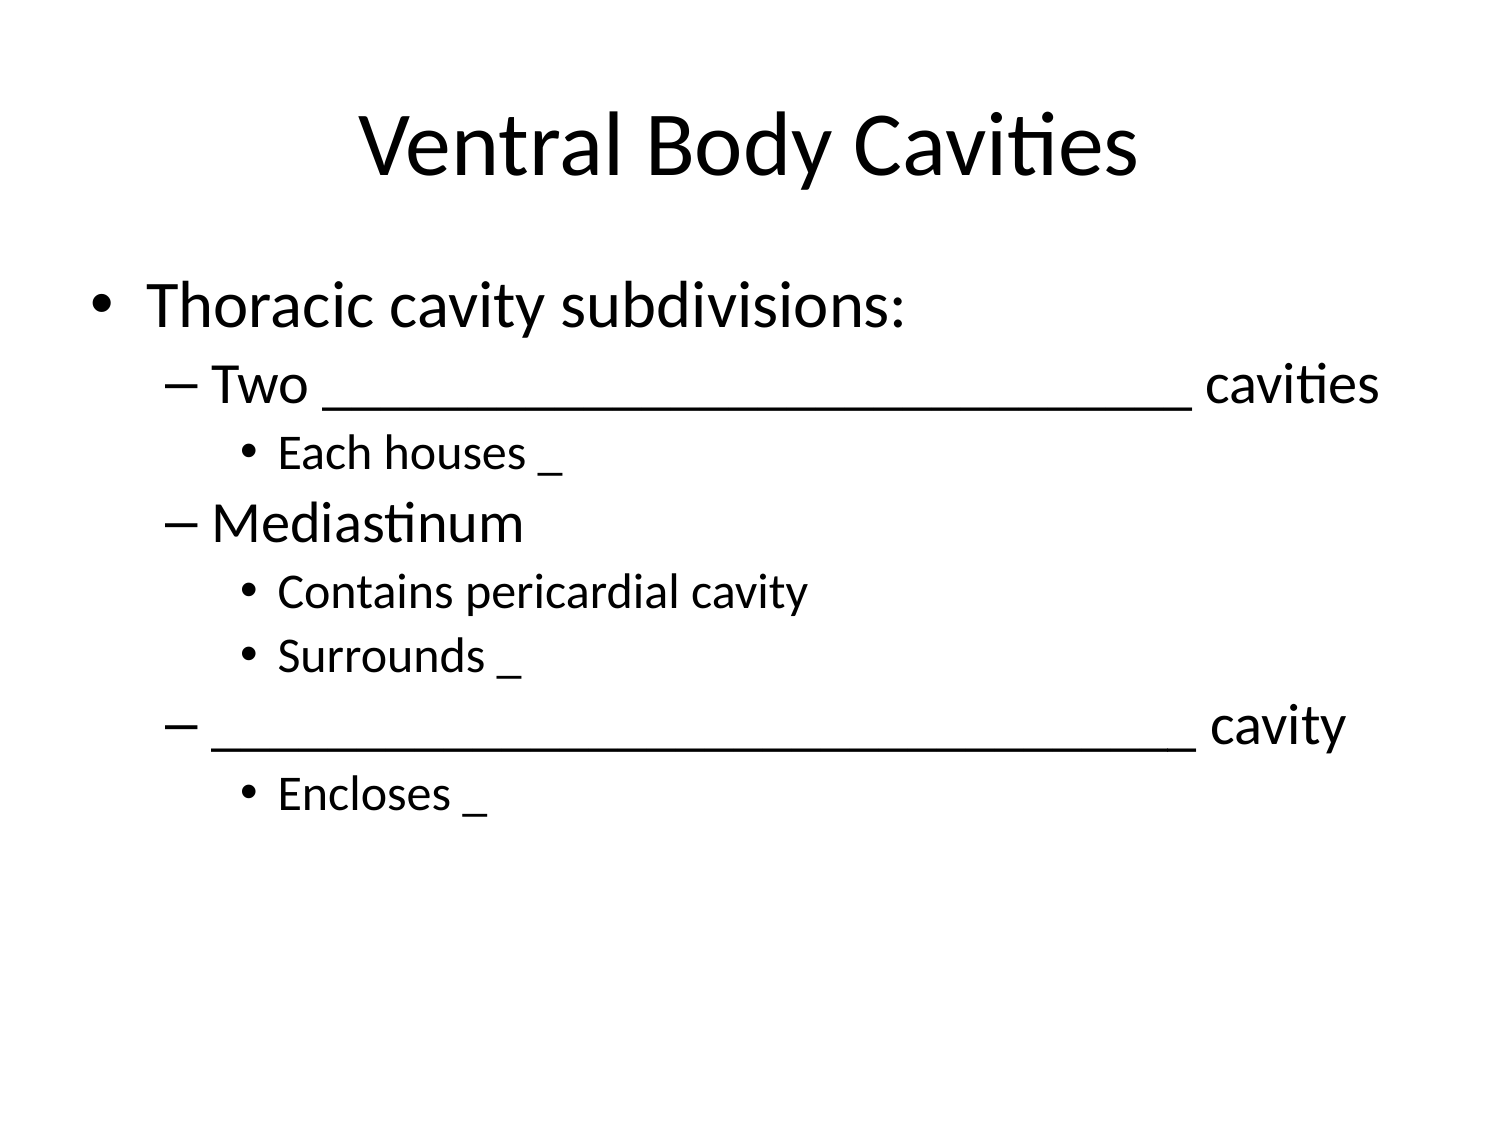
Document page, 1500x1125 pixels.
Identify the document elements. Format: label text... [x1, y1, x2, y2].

title Ventral Body Cavities [75, 45, 1425, 233]
list Thoracic cavity subdivisions: Two ______________________________ cavities Each houses _ Mediastinum Contains pericardial cavity Surrounds _ __________________________________ cavity Encloses _ [75, 262, 1425, 1005]
